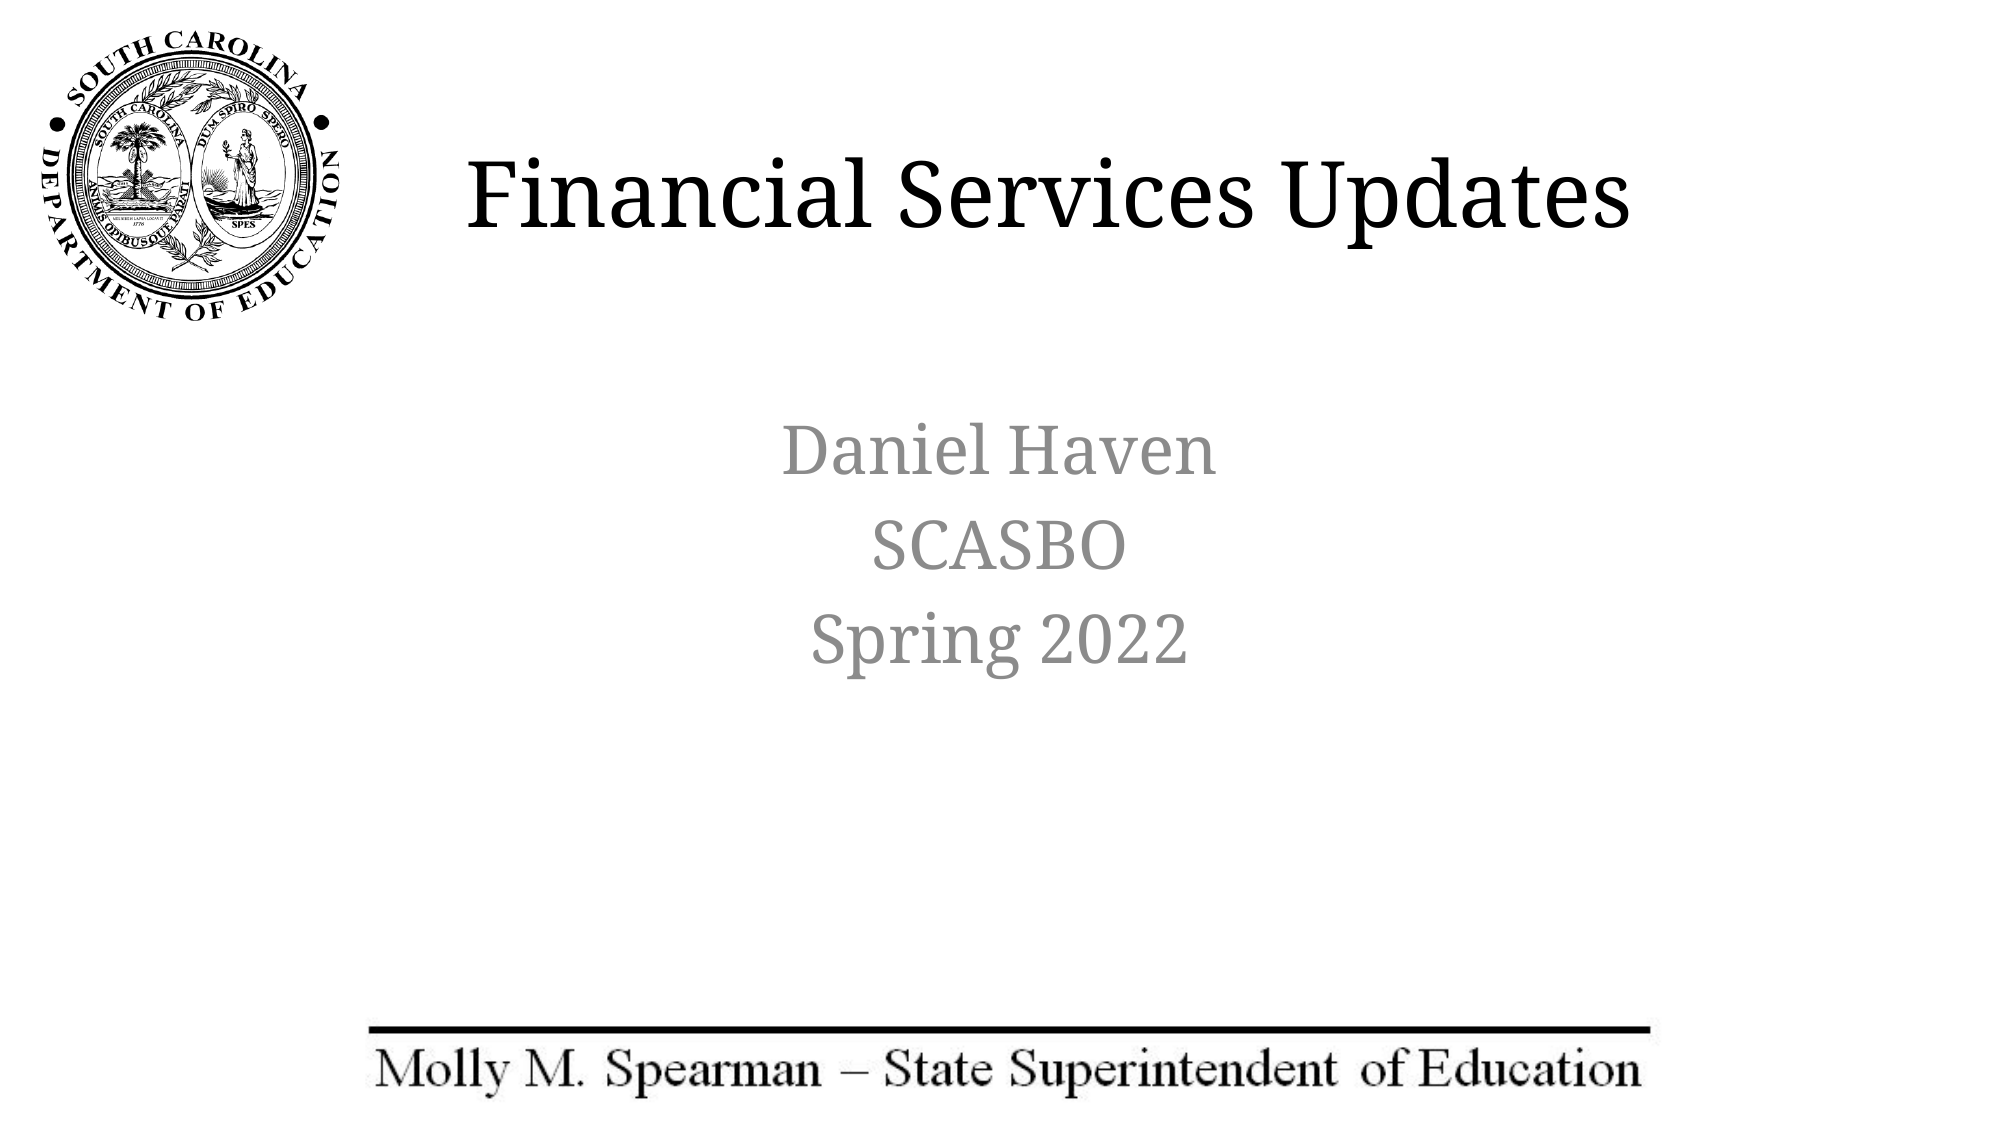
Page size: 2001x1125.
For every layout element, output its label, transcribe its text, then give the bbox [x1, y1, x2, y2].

subtitle Daniel Haven SCASBO Spring 2022 [474, 399, 1525, 688]
title Financial Services Updates [412, 99, 1688, 281]
picture [324, 1004, 1675, 1125]
picture [33, 24, 349, 325]
